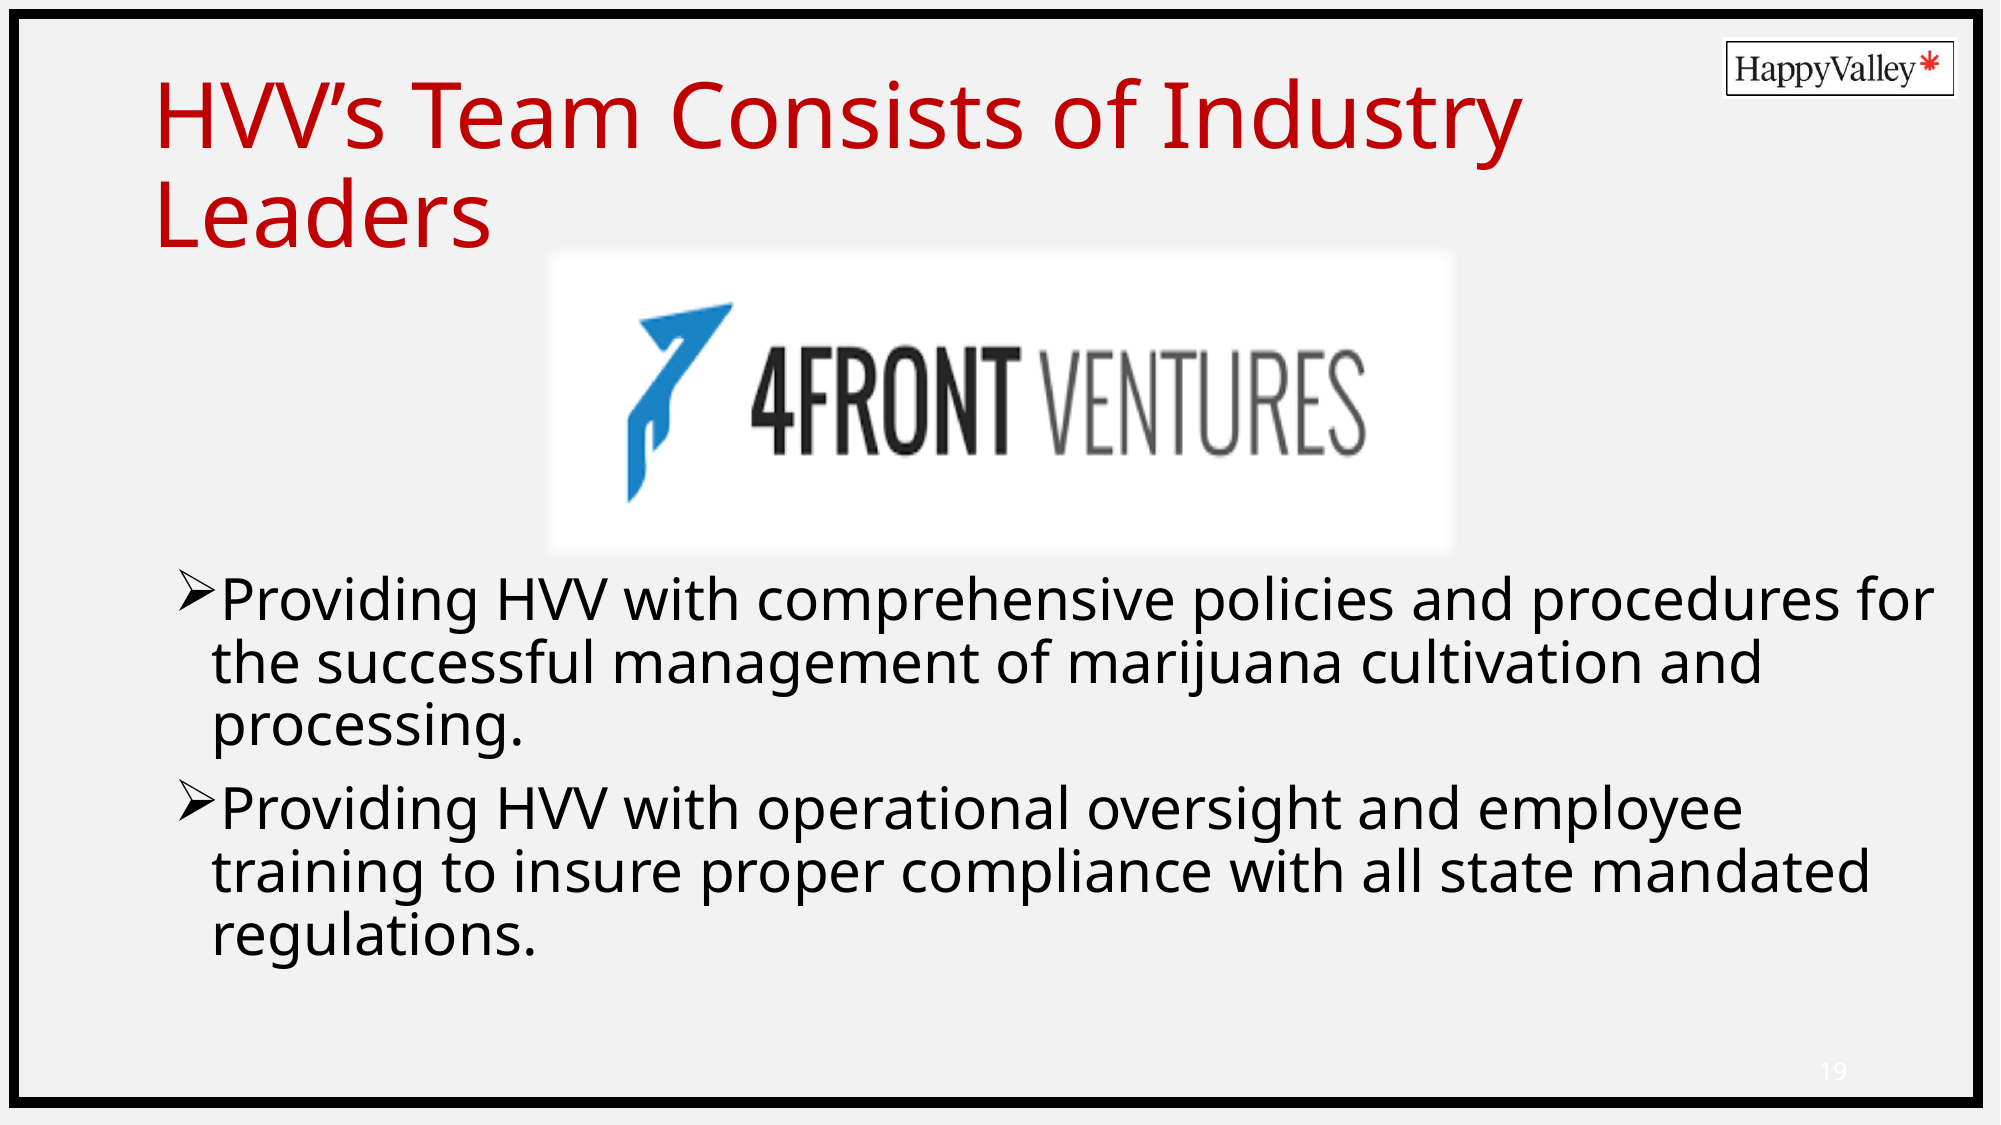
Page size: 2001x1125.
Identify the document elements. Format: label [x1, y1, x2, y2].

list [1979, 562, 1986, 1003]
text_box [13, 13, 1979, 1103]
picture [539, 242, 1461, 563]
picture [1722, 37, 1958, 99]
